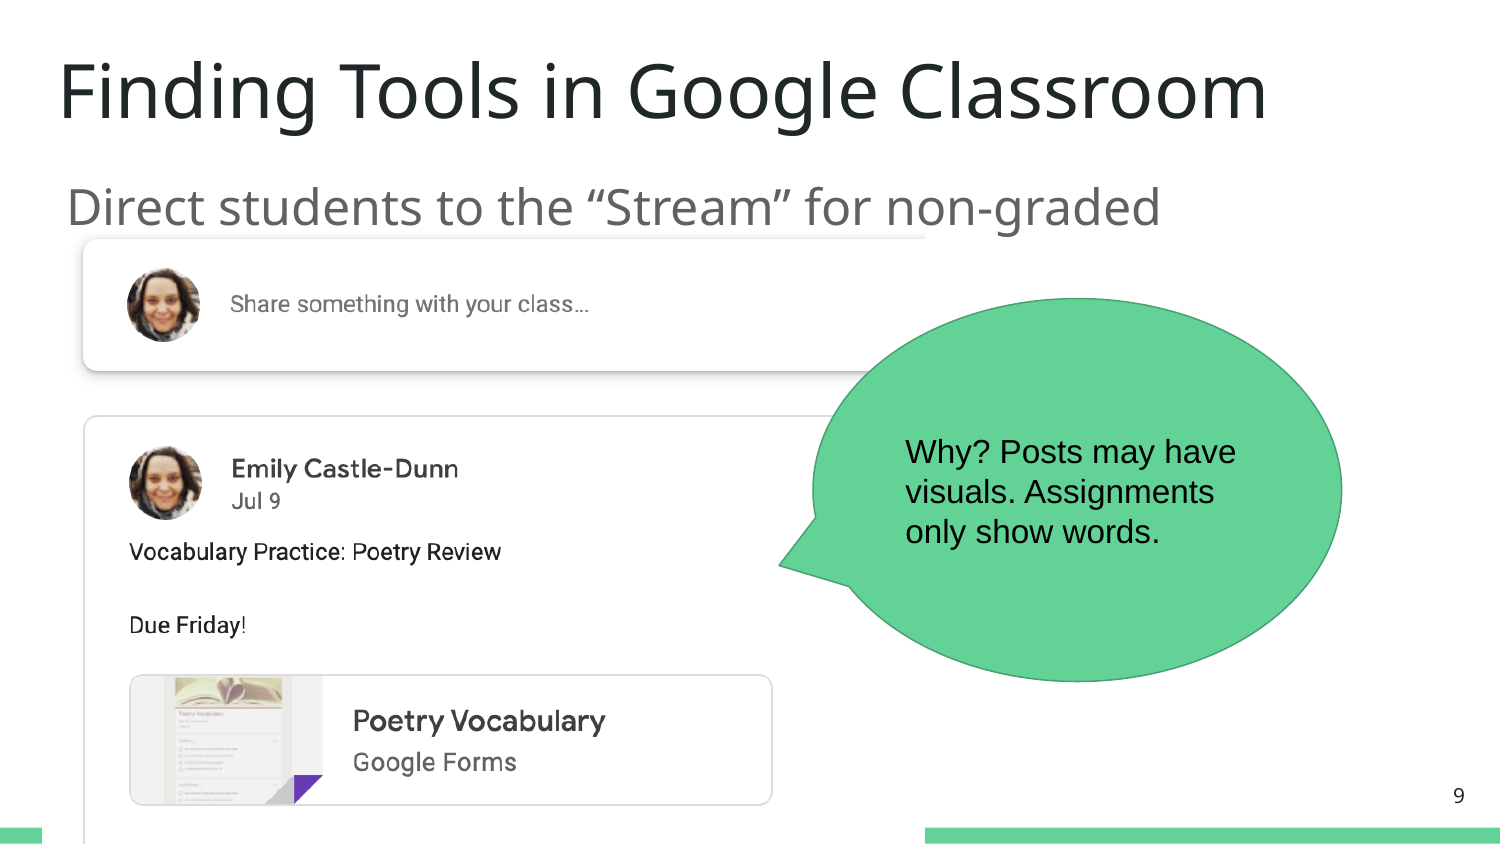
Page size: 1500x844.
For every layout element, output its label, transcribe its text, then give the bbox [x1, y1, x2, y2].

title Finding Tools in Google Classroom [42, 29, 1441, 123]
picture [42, 232, 925, 844]
slide_number ‹#› [1389, 764, 1480, 830]
list Direct students to the “Stream” for non-graded assignments ONLY! [51, 130, 1449, 714]
text_box Why? Posts may have visuals. Assignments only show words. [929, 298, 1342, 682]
